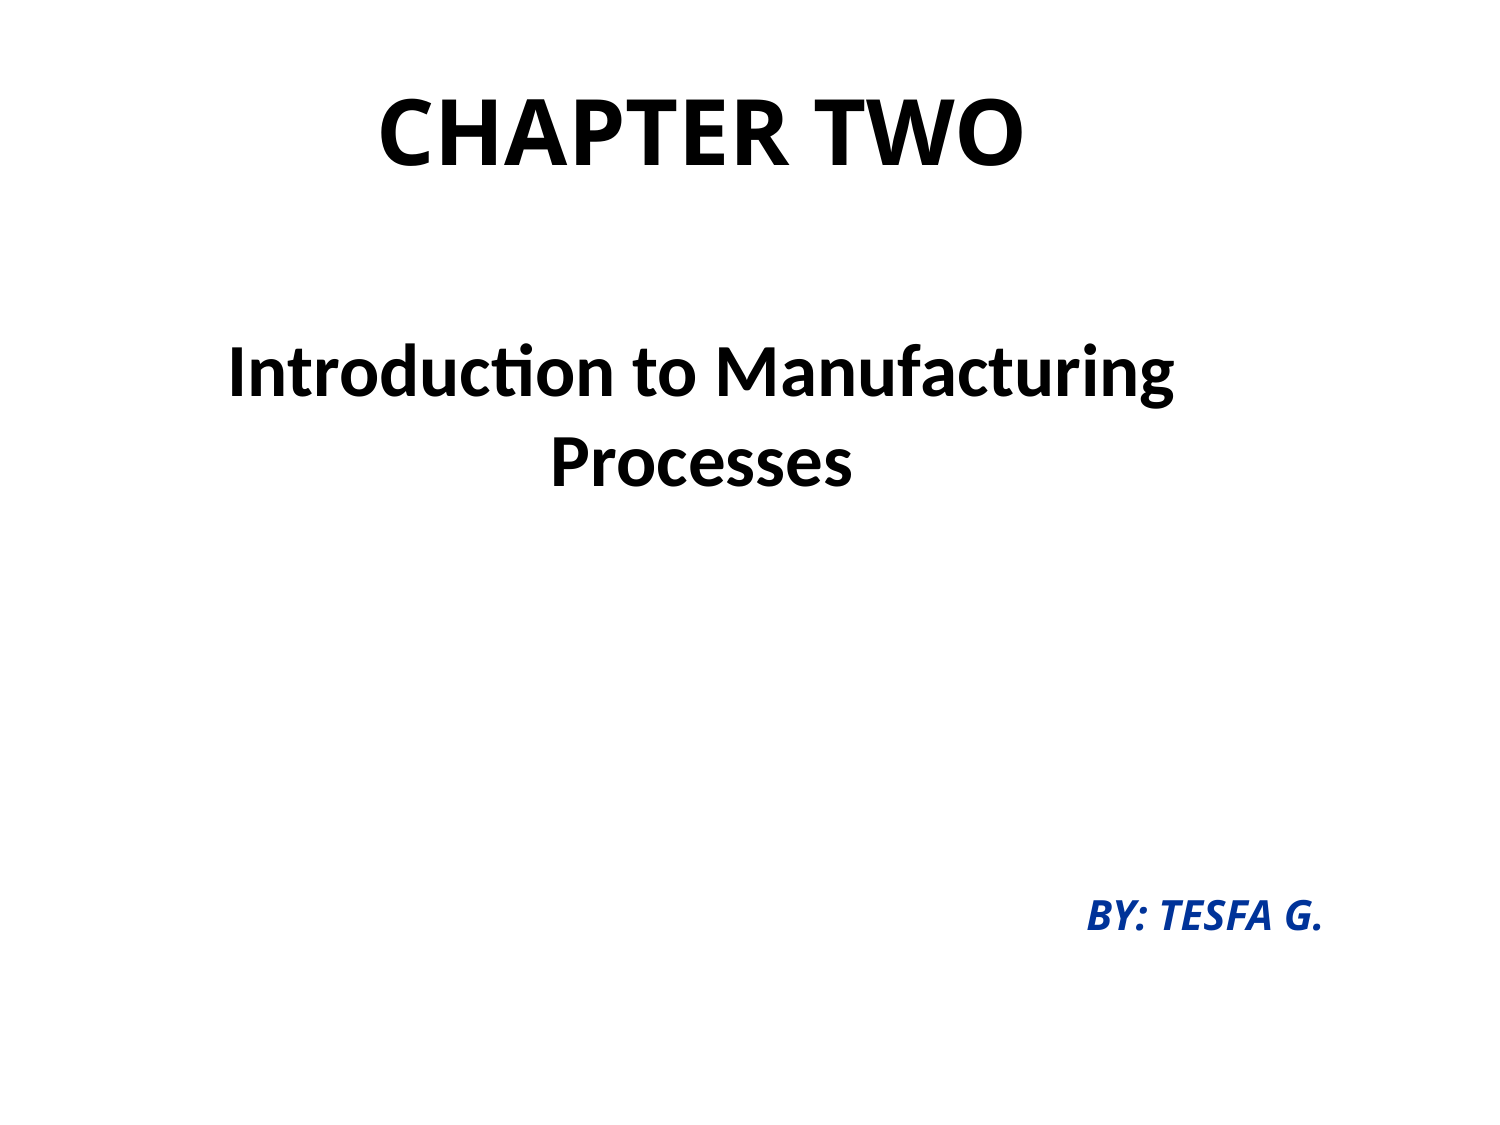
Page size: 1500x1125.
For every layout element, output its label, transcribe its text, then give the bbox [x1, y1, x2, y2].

list CHAPTER TWO Introduction to Manufacturing Processes BY: TESFA G. [64, 66, 1340, 742]
